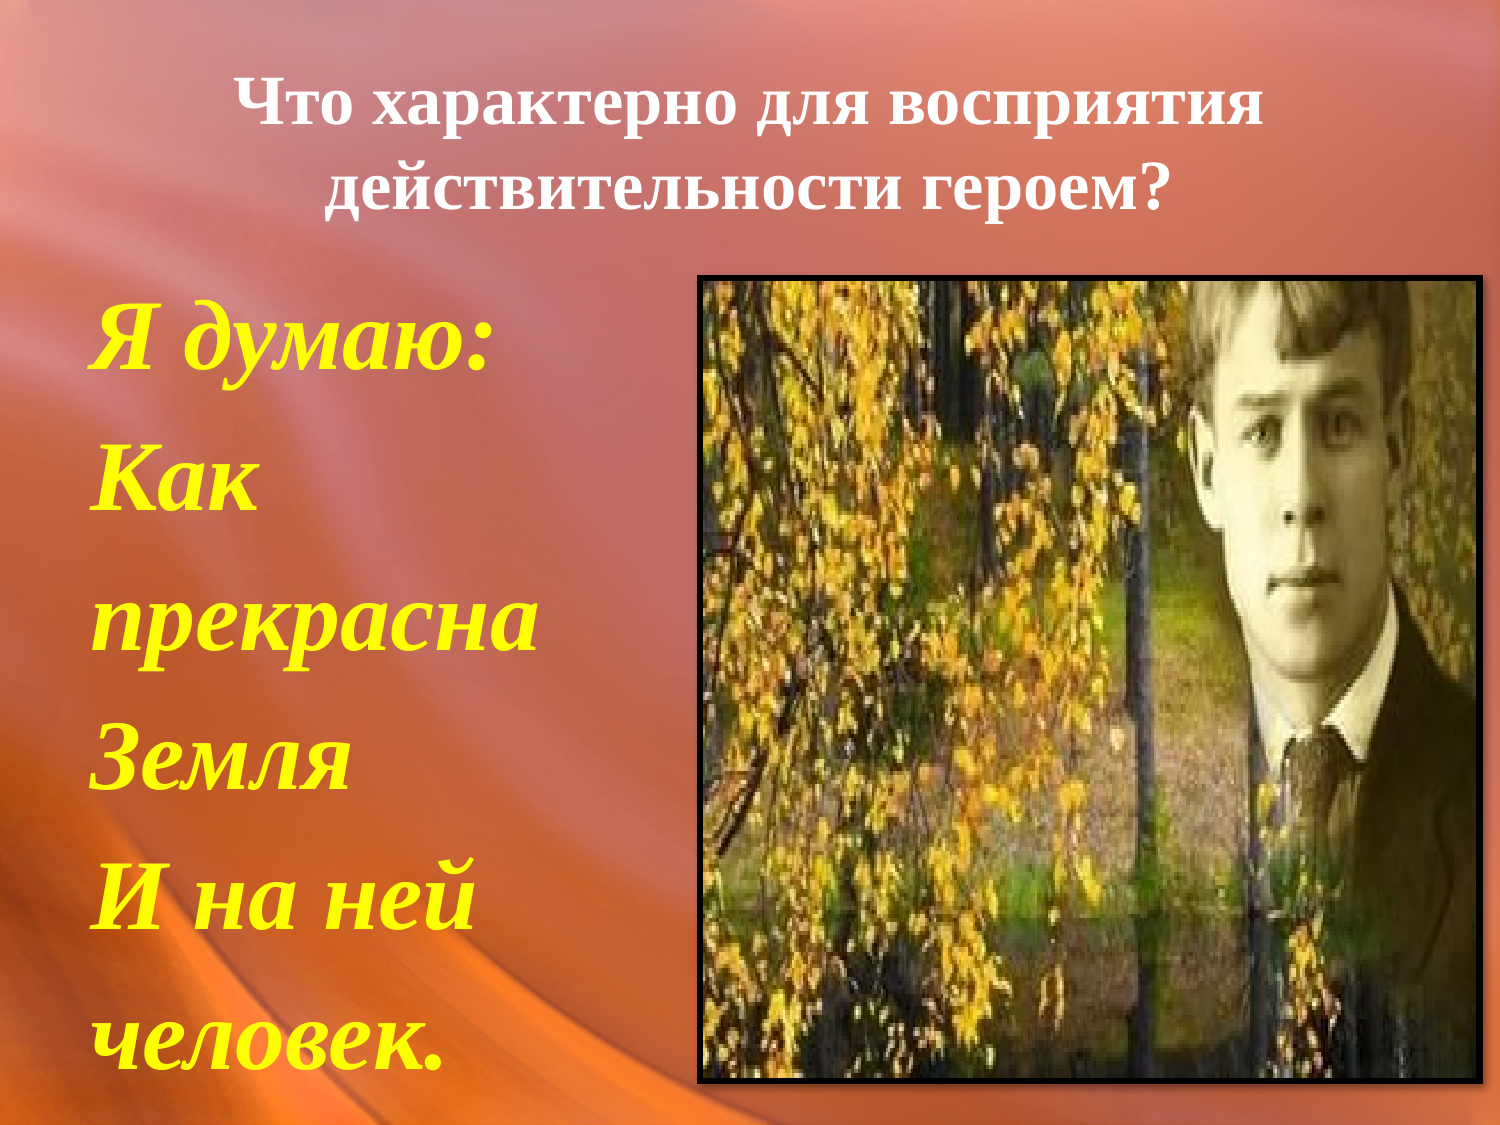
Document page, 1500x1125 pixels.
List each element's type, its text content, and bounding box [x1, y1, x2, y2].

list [702, 280, 1477, 1079]
title Что характерно для восприятия действительности героем? [75, 45, 1425, 233]
picture [0, 0, 1500, 1125]
list Я думаю: Как прекрасна Земля И на ней человек. [75, 262, 738, 1102]
